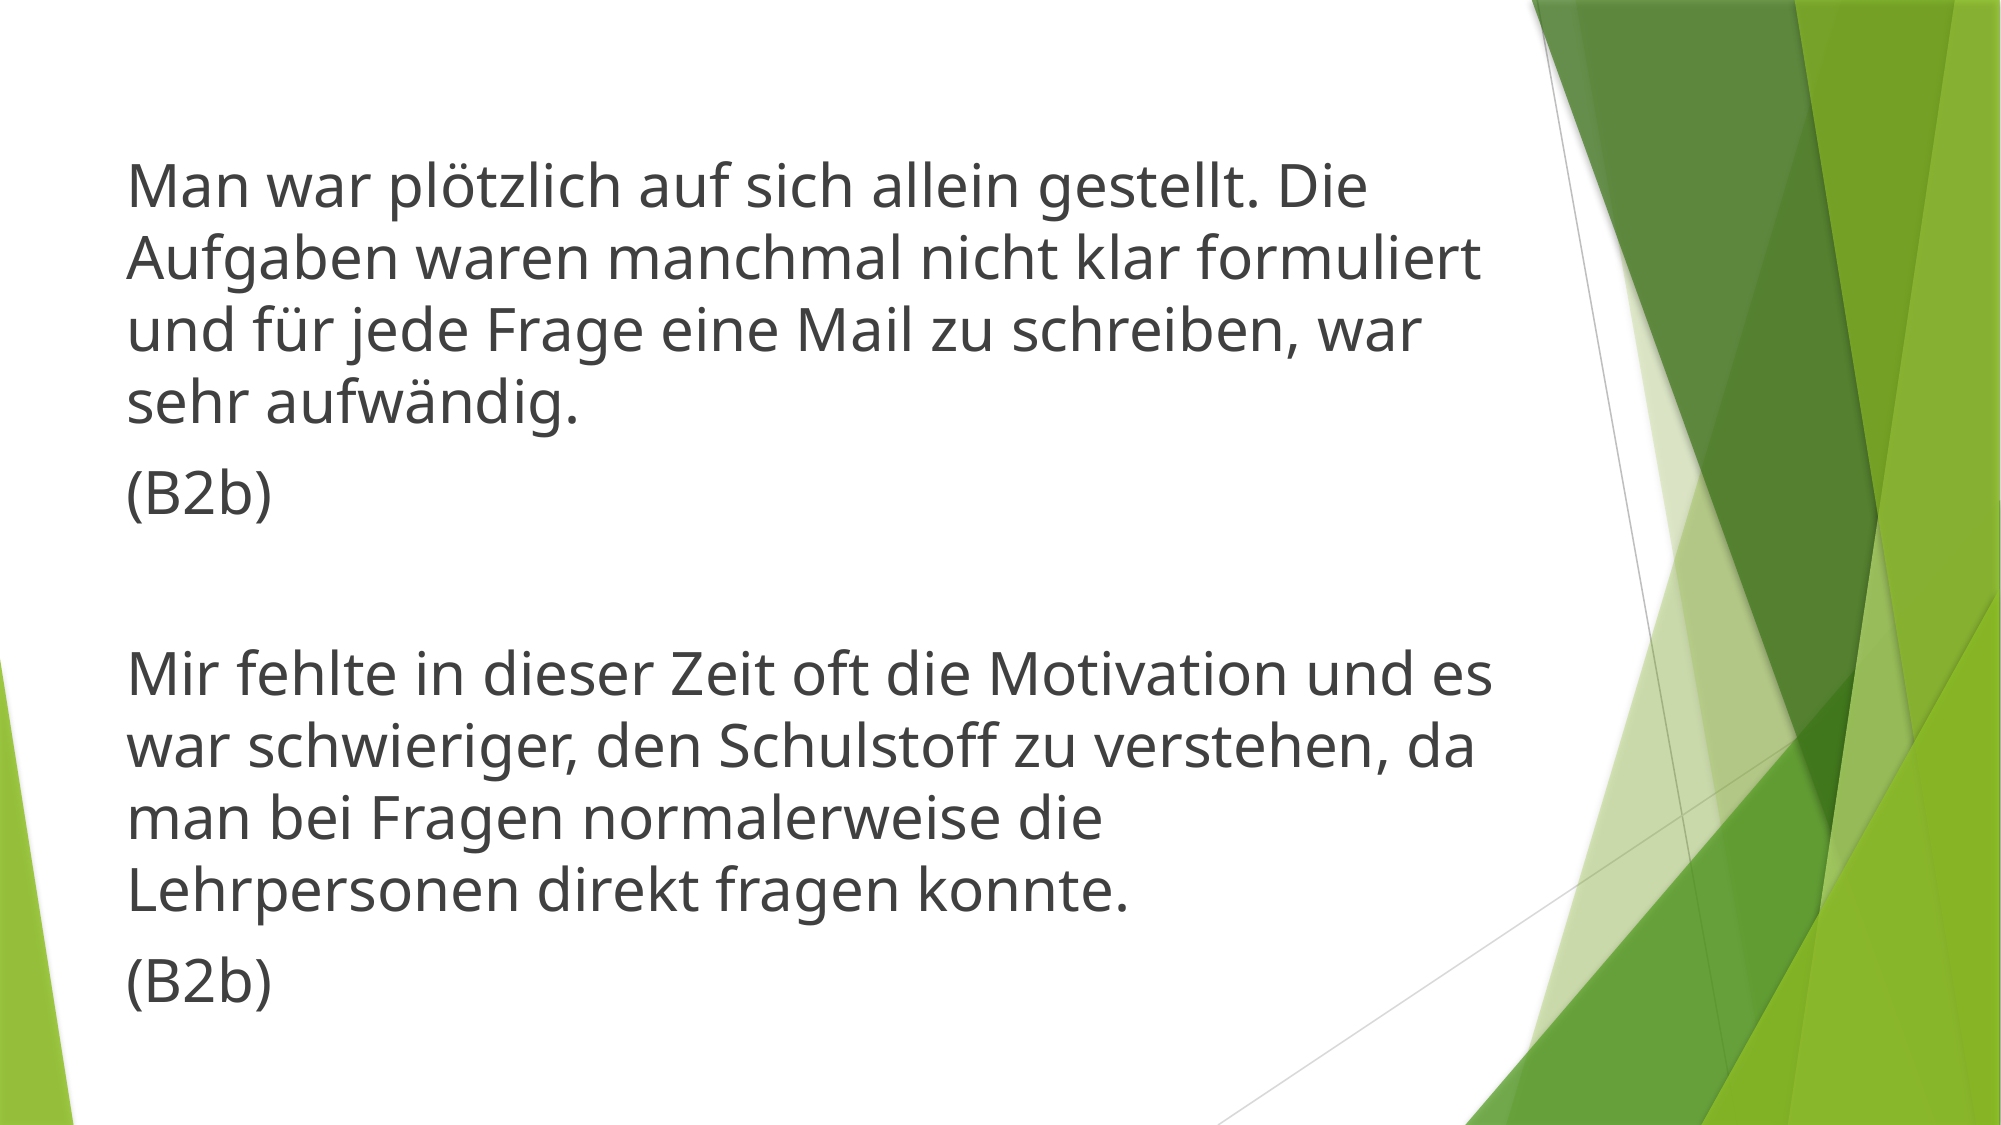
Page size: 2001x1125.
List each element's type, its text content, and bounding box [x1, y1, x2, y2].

list Man war plötzlich auf sich allein gestellt. Die Aufgaben waren manchmal nicht klar formuliert und für jede Frage eine Mail zu schreiben, war sehr aufwändig. (B2b) Mir fehlte in dieser Zeit oft die Motivation und es war schwieriger, den Schulstoff zu verstehen, da man bei Fragen normalerweise die Lehrpersonen direkt fragen konnte. (B2b) [111, 139, 1522, 1027]
